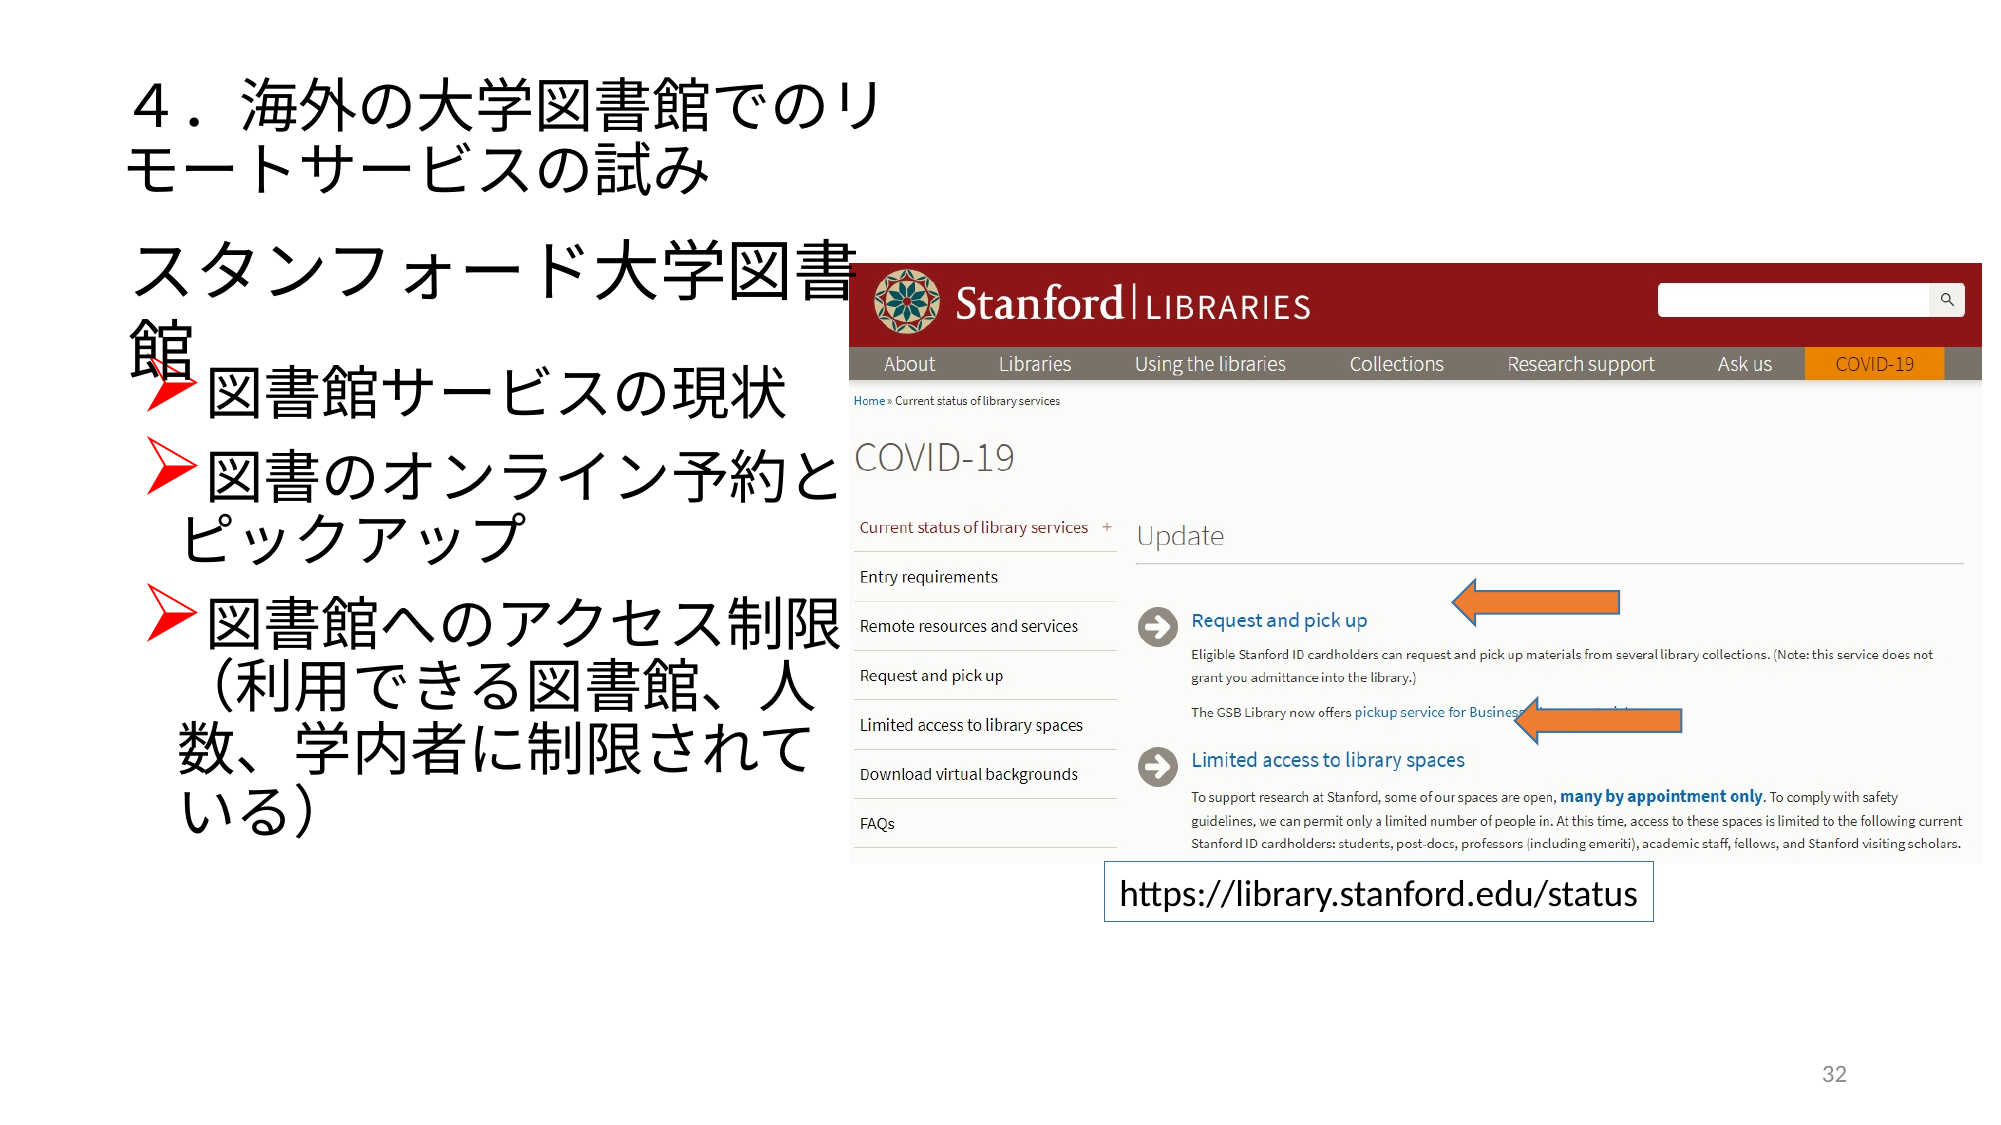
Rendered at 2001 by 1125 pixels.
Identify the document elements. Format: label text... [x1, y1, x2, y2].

picture [849, 263, 1982, 864]
slide_number 32 [1412, 1042, 1863, 1103]
title ４．海外の大学図書館でのリモートサービスの試み [106, 67, 1000, 213]
list 図書館サービスの現状 図書のオンライン予約とピックアップ 図書館へのアクセス制限（利用できる図書館、人数、学内者に制限されている） [125, 396, 880, 988]
text_box https://library.stanford.edu/status [1104, 864, 1654, 922]
text_box スタンフォード大学図書館 [113, 221, 880, 396]
